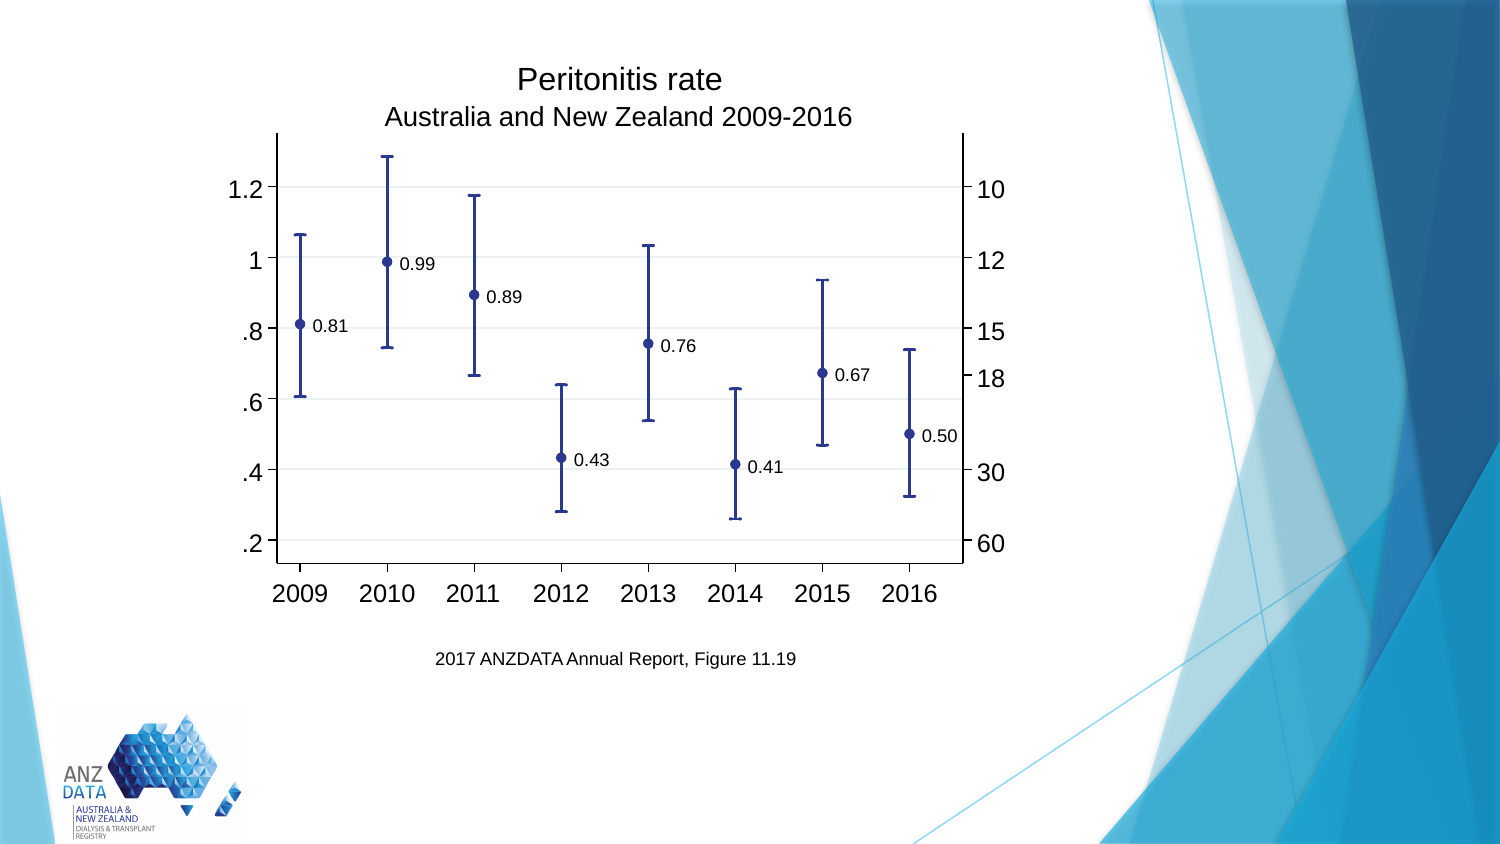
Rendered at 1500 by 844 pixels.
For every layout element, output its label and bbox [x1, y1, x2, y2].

list [160, 34, 1071, 697]
picture [55, 708, 247, 844]
